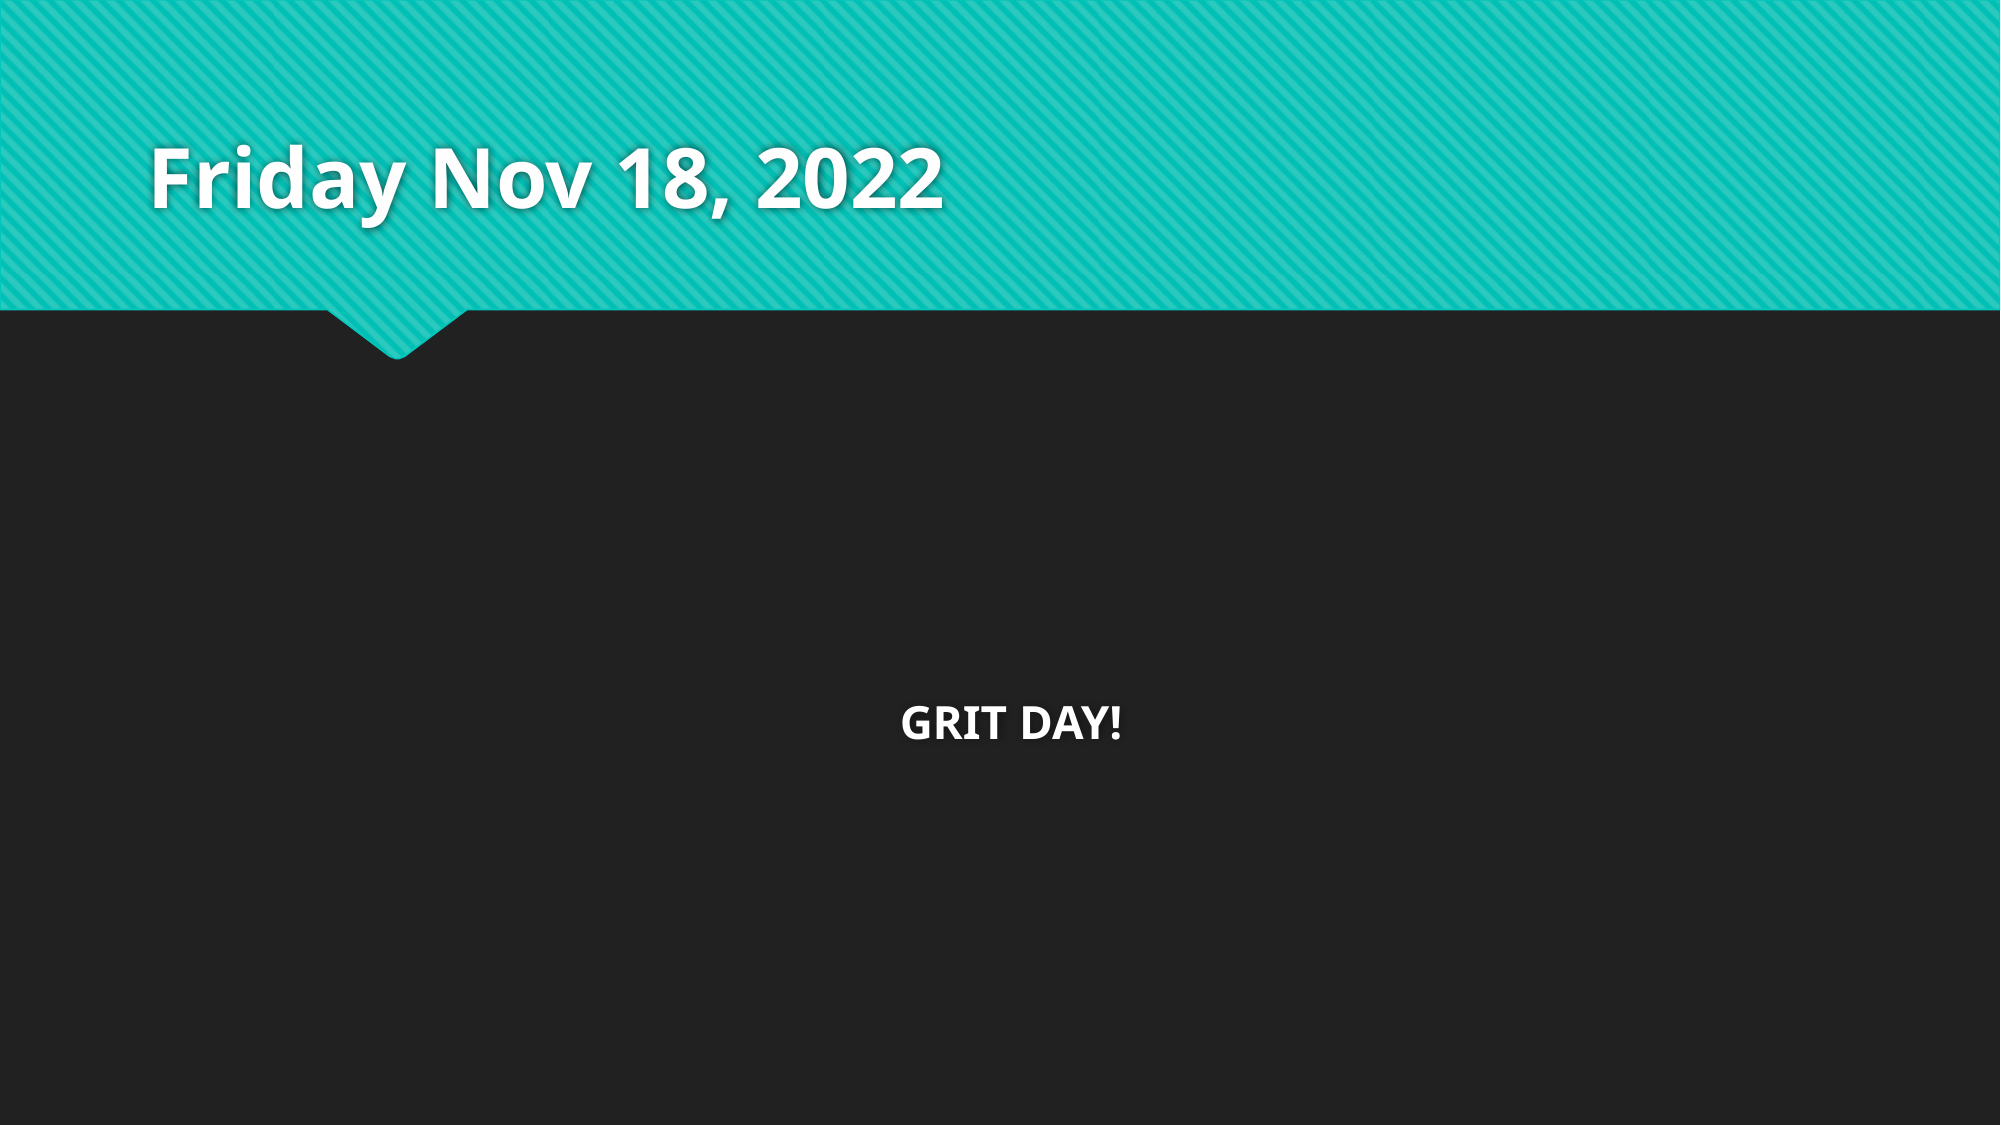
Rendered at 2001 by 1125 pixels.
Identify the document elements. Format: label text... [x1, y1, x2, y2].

title Friday Nov 18, 2022 [132, 73, 1868, 233]
list GRIT DAY! [134, 317, 1866, 1125]
